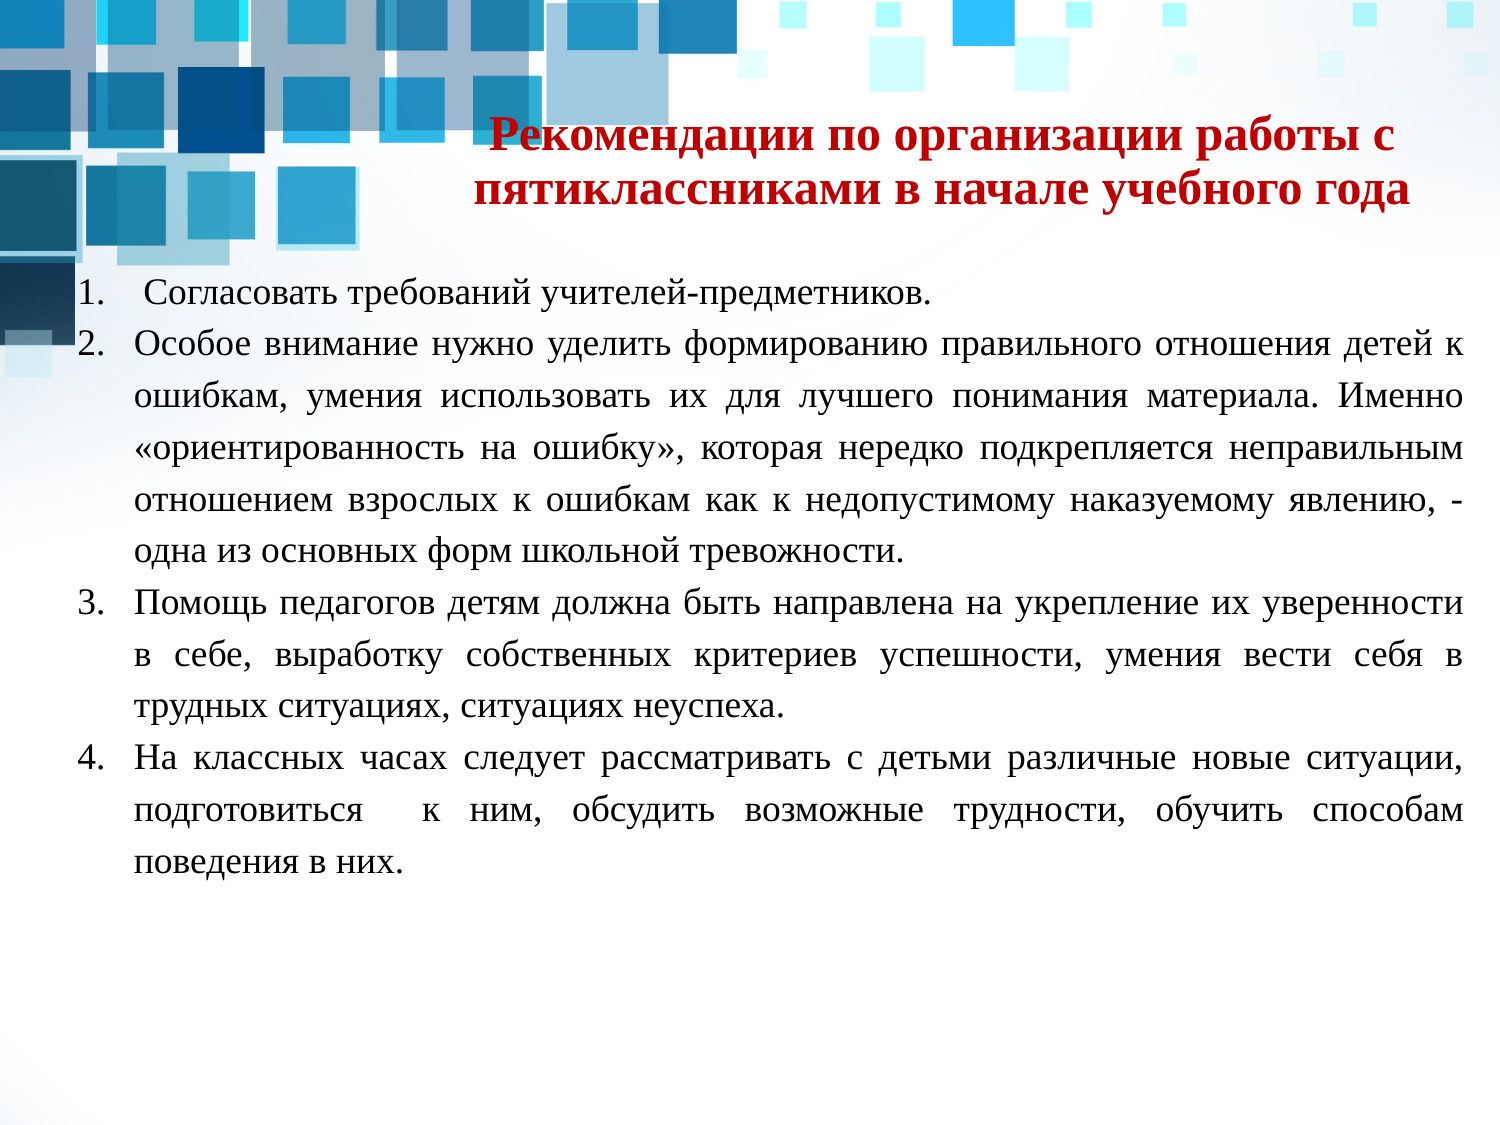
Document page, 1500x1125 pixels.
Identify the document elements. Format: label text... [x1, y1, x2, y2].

text_box Согласовать требований учителей-предметников. Особое внимание нужно уделить формированию правильного отношения детей к ошибкам, умения использовать их для лучшего понимания материала. Именно «ориентированность на ошибку», которая нередко подкрепляется неправильным отношением взрослых к ошибкам как к недопустимому наказуемому явлению, - одна из основных форм школьной тревожности. Помощь педагогов детям должна быть направлена на укрепление их уверенности в себе, выработку собственных критериев успешности, умения вести себя в трудных ситуациях, ситуациях неуспеха. На классных часах следует рассматривать с детьми различные новые ситуации, подготовиться к ним, обсудить возможные трудности, обучить способам поведения в них. [62, 252, 1480, 1100]
picture [0, 0, 1500, 1125]
title Рекомендации по организации работы с пятиклассниками в начале учебного года [422, 95, 1462, 227]
